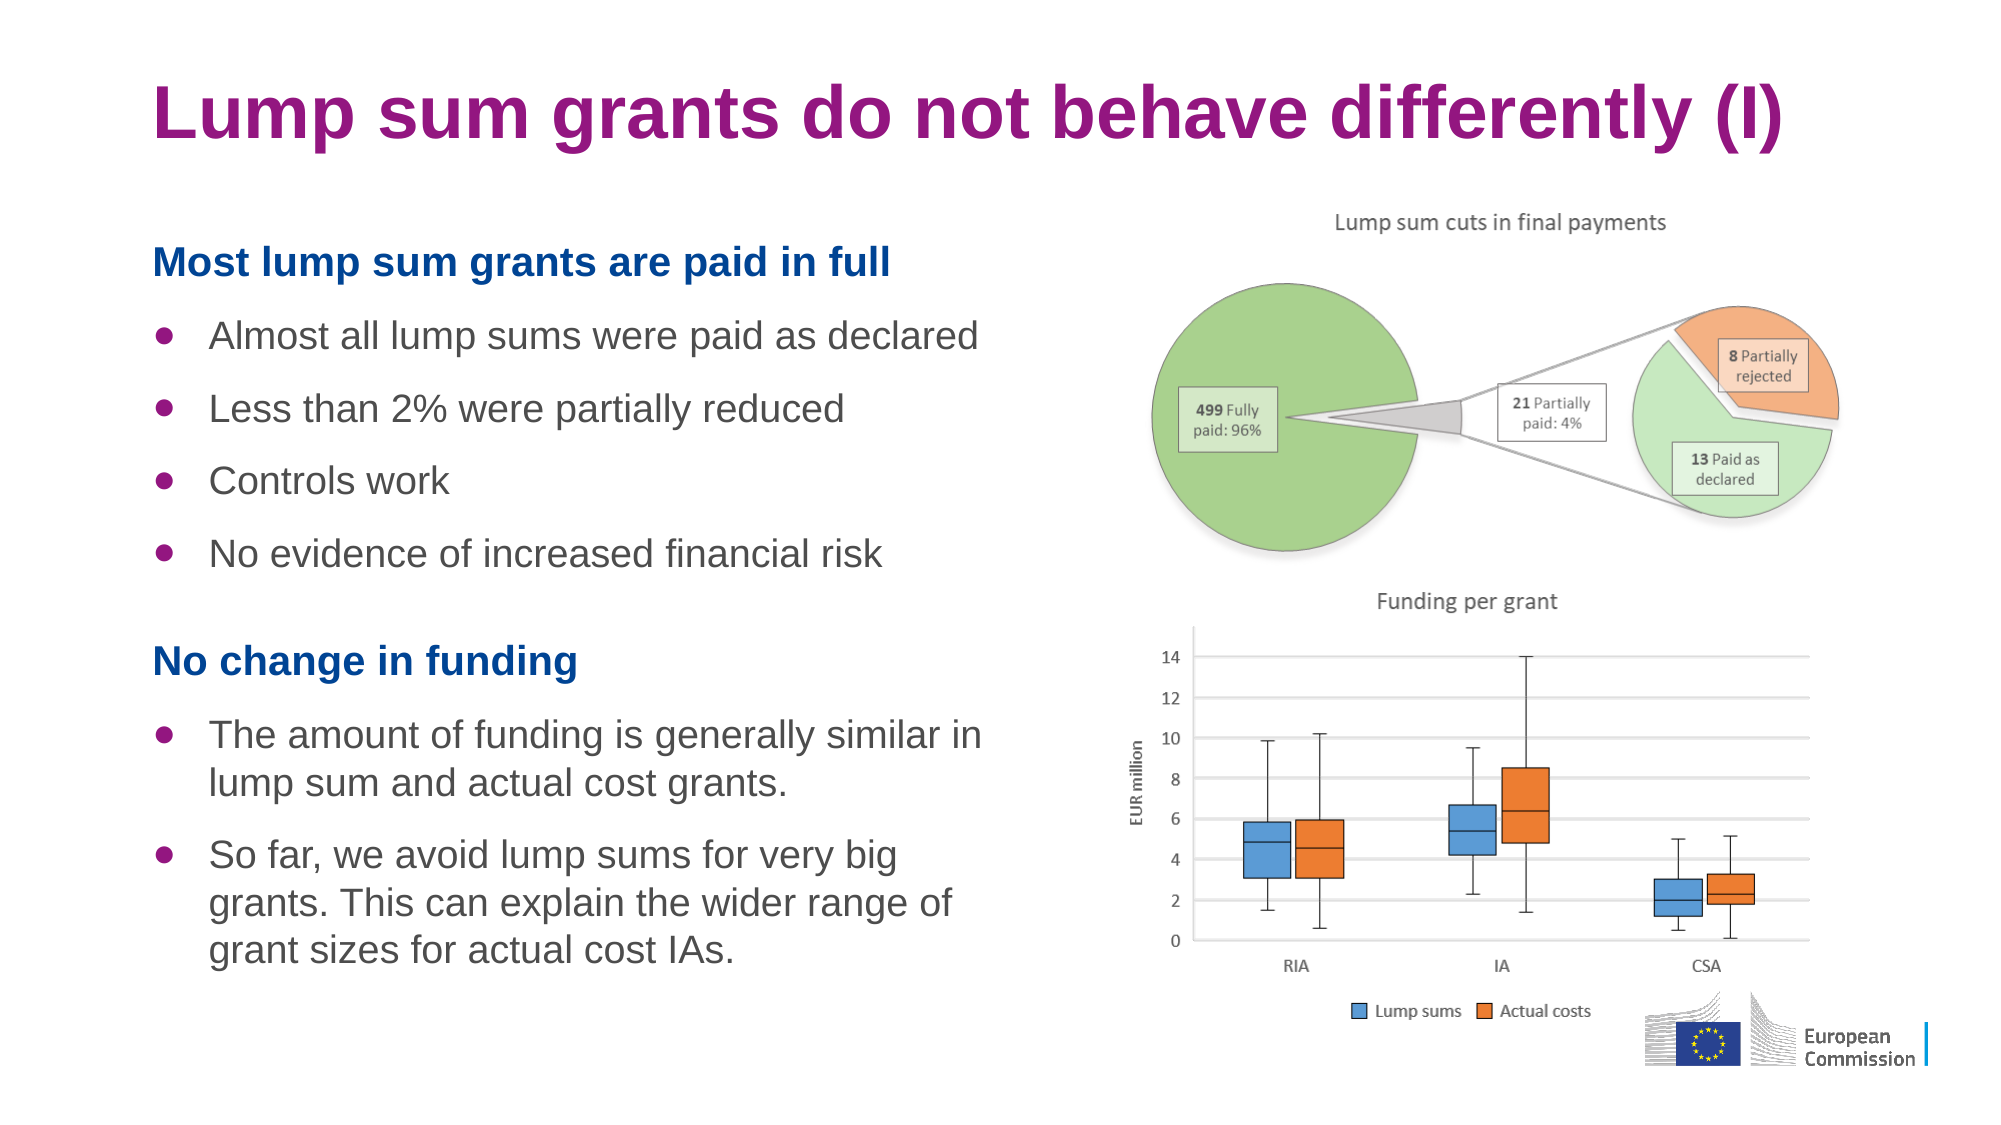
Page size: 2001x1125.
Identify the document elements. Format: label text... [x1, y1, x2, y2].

text_box No change in funding The amount of funding is generally similar in lump sum and actual cost grants. So far, we avoid lump sums for very big grants. This can explain the wider range of grant sizes for actual cost IAs. [137, 626, 1018, 1052]
picture [1113, 191, 1928, 1066]
text_box Most lump sum grants are paid in full Almost all lump sums were paid as declared Less than 2% were partially reduced Controls work No evidence of increased financial risk [137, 227, 1084, 658]
title Lump sum grants do not behave differently (I) [137, 76, 1863, 155]
